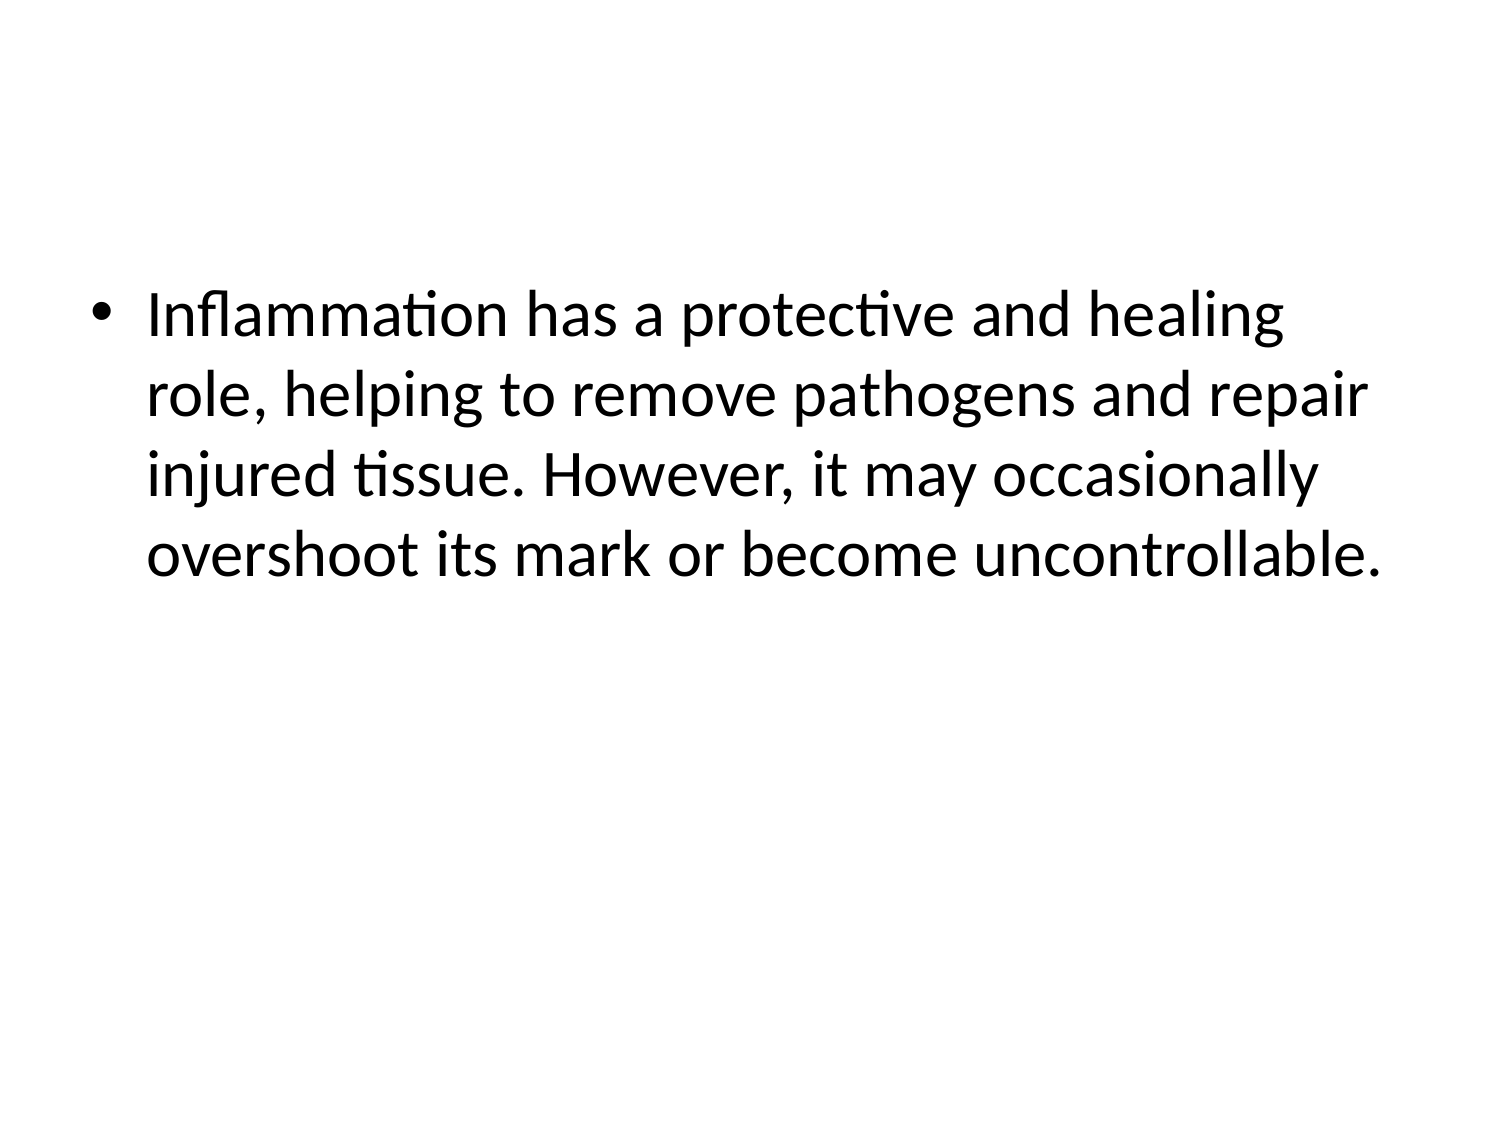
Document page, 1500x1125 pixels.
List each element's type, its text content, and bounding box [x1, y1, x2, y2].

list Inflammation has a protective and healing role, helping to remove pathogens and repair injured tissue. However, it may occasionally overshoot its mark or become uncontrollable. [75, 262, 1425, 1005]
